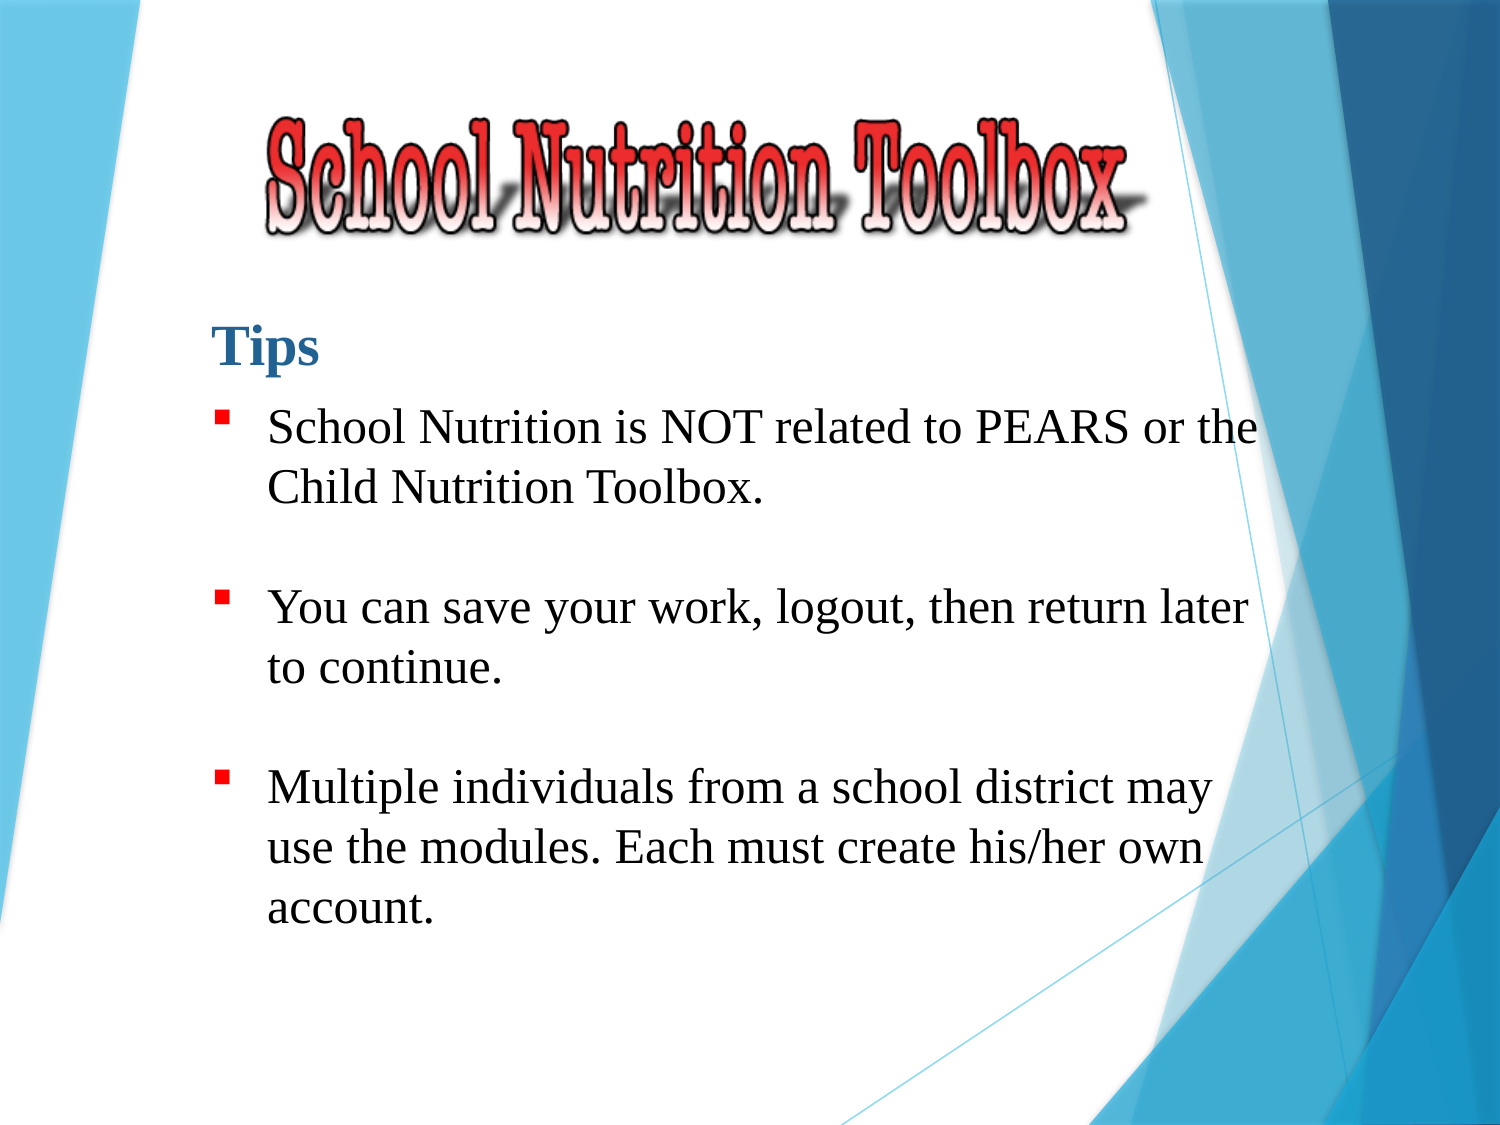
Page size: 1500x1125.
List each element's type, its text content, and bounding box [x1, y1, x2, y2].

picture [261, 99, 1154, 252]
text_box Tips [196, 299, 336, 385]
text_box School Nutrition is NOT related to PEARS or the Child Nutrition Toolbox. You can save your work, logout, then return later to continue. Multiple individuals from a school district may use the modules. Each must create his/her own account. [196, 385, 1284, 941]
